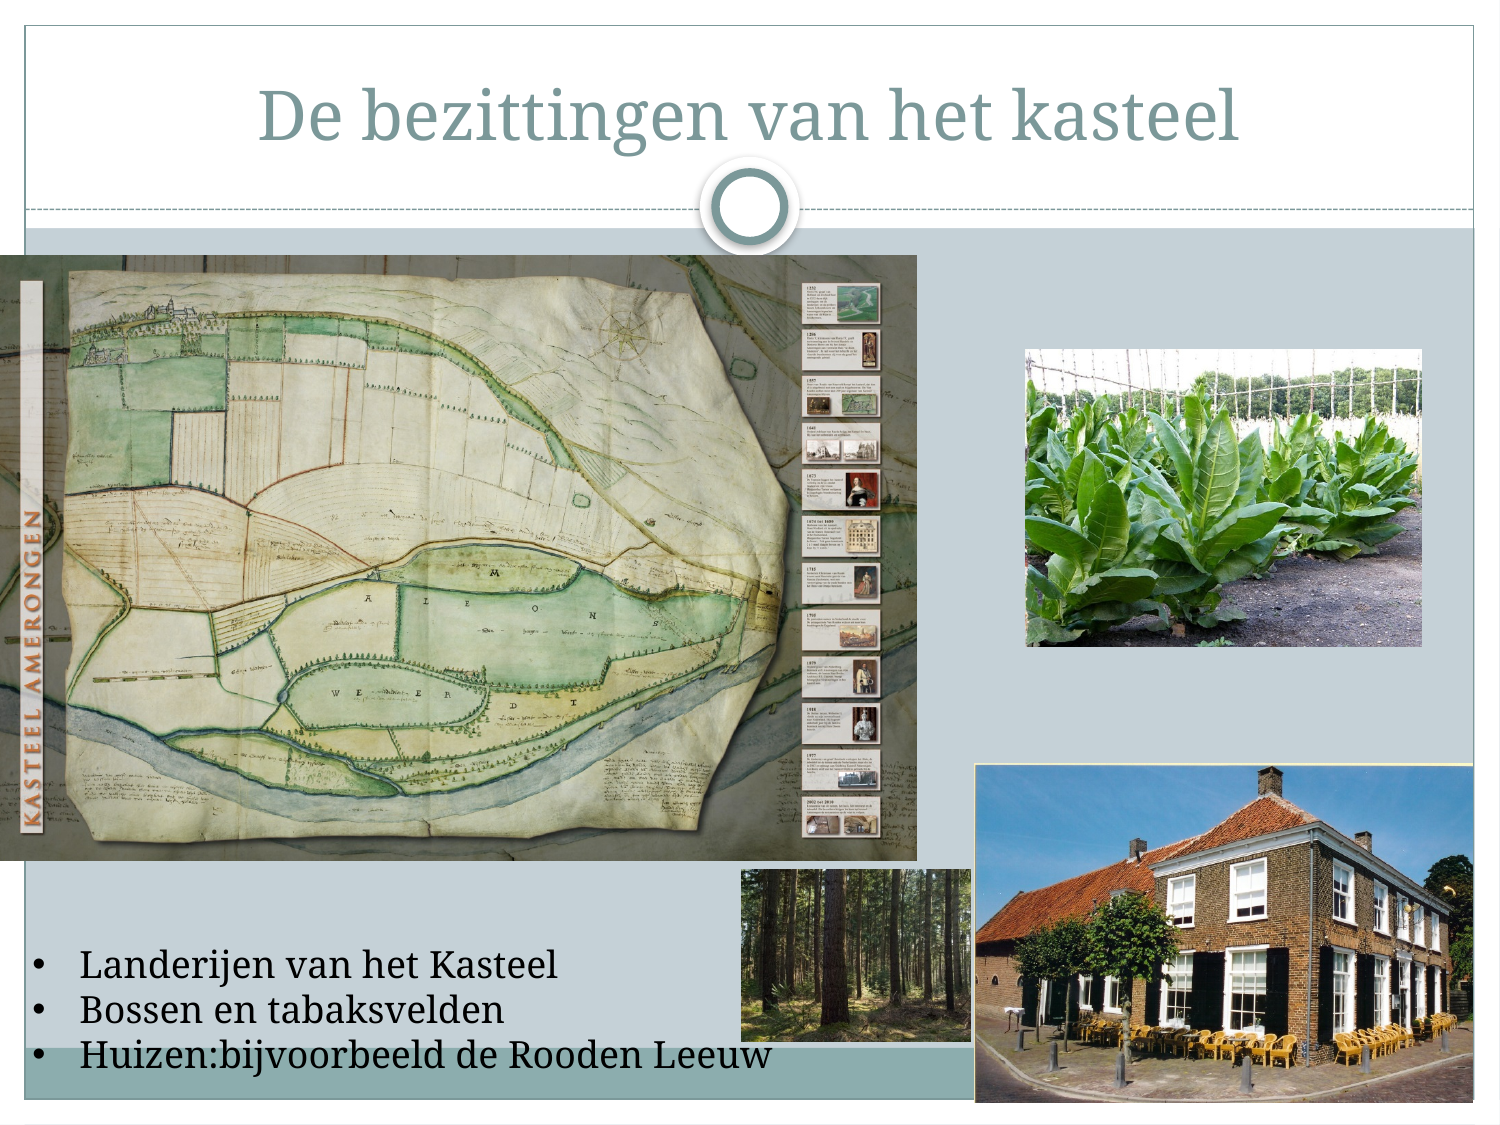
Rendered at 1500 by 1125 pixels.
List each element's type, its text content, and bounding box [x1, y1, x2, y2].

text_box Landerijen van het Kasteel Bossen en tabaksvelden Huizen:bijvoorbeeld de Rooden Leeuw [17, 933, 842, 1084]
picture [0, 255, 917, 861]
picture [974, 763, 1473, 1103]
picture [1025, 349, 1422, 647]
picture [741, 869, 971, 1042]
title De bezittingen van het kasteel [49, 37, 1450, 162]
